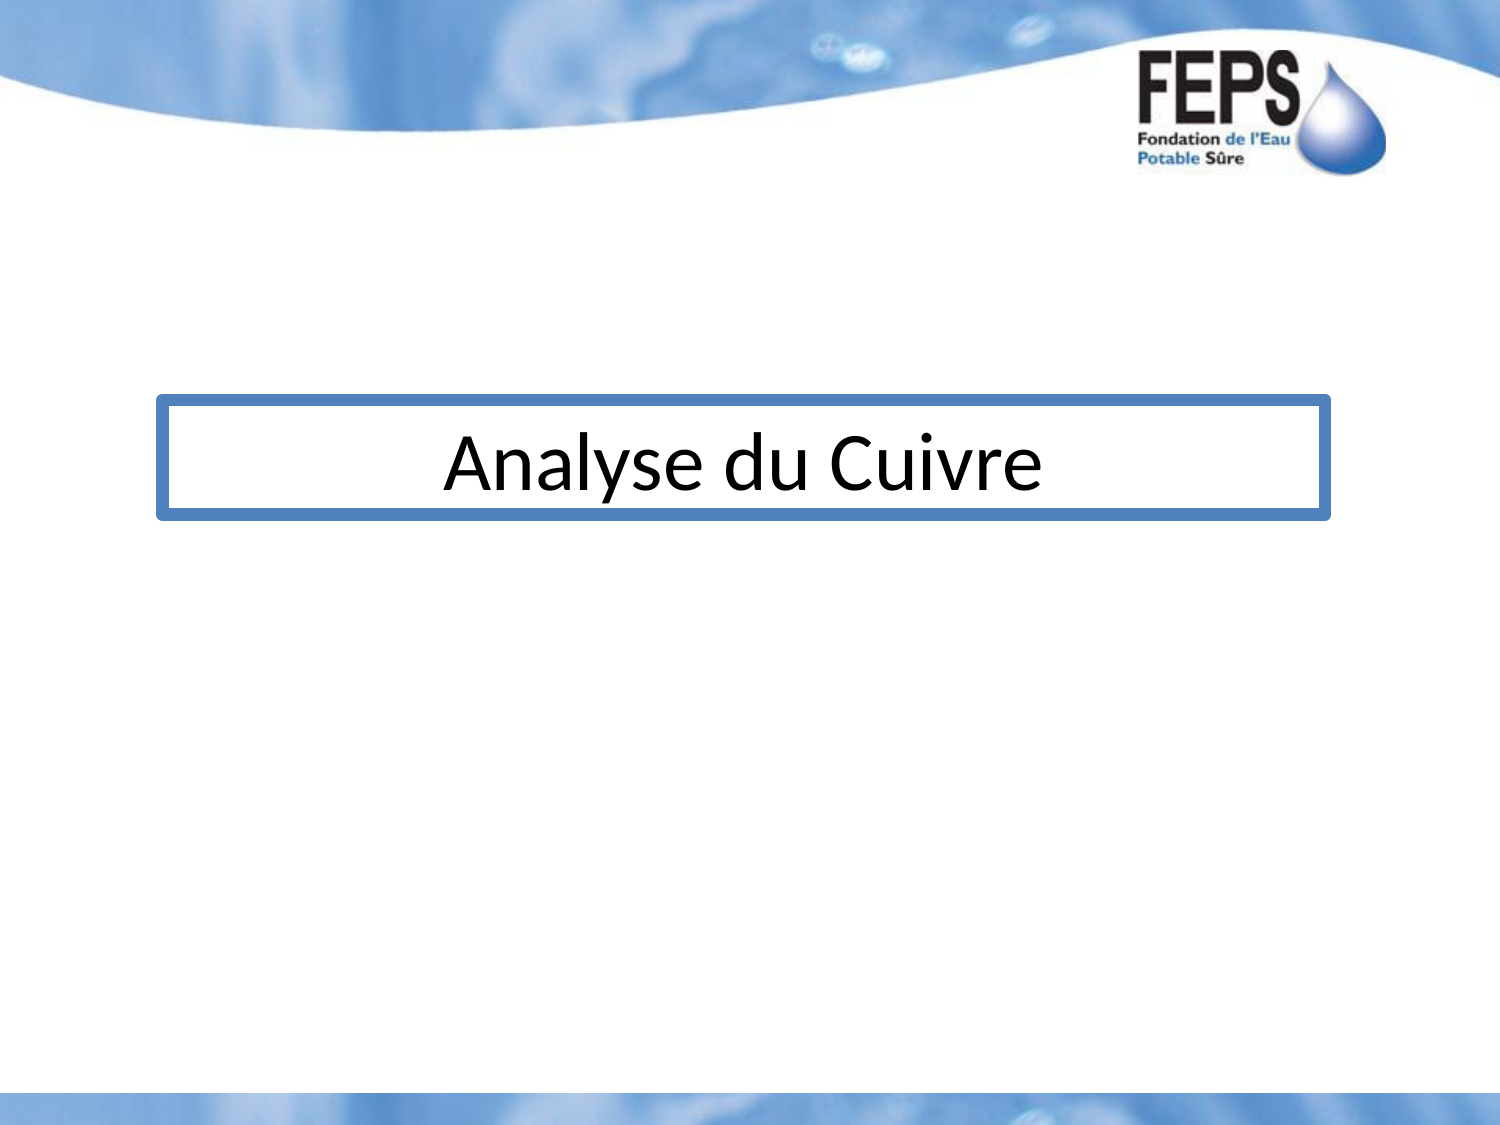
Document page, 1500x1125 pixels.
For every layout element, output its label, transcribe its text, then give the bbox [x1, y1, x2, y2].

picture [0, 0, 1500, 177]
title [99, 183, 1375, 825]
text_box Analyse du Cuivre [160, 398, 1327, 517]
picture [0, 1093, 1500, 1125]
